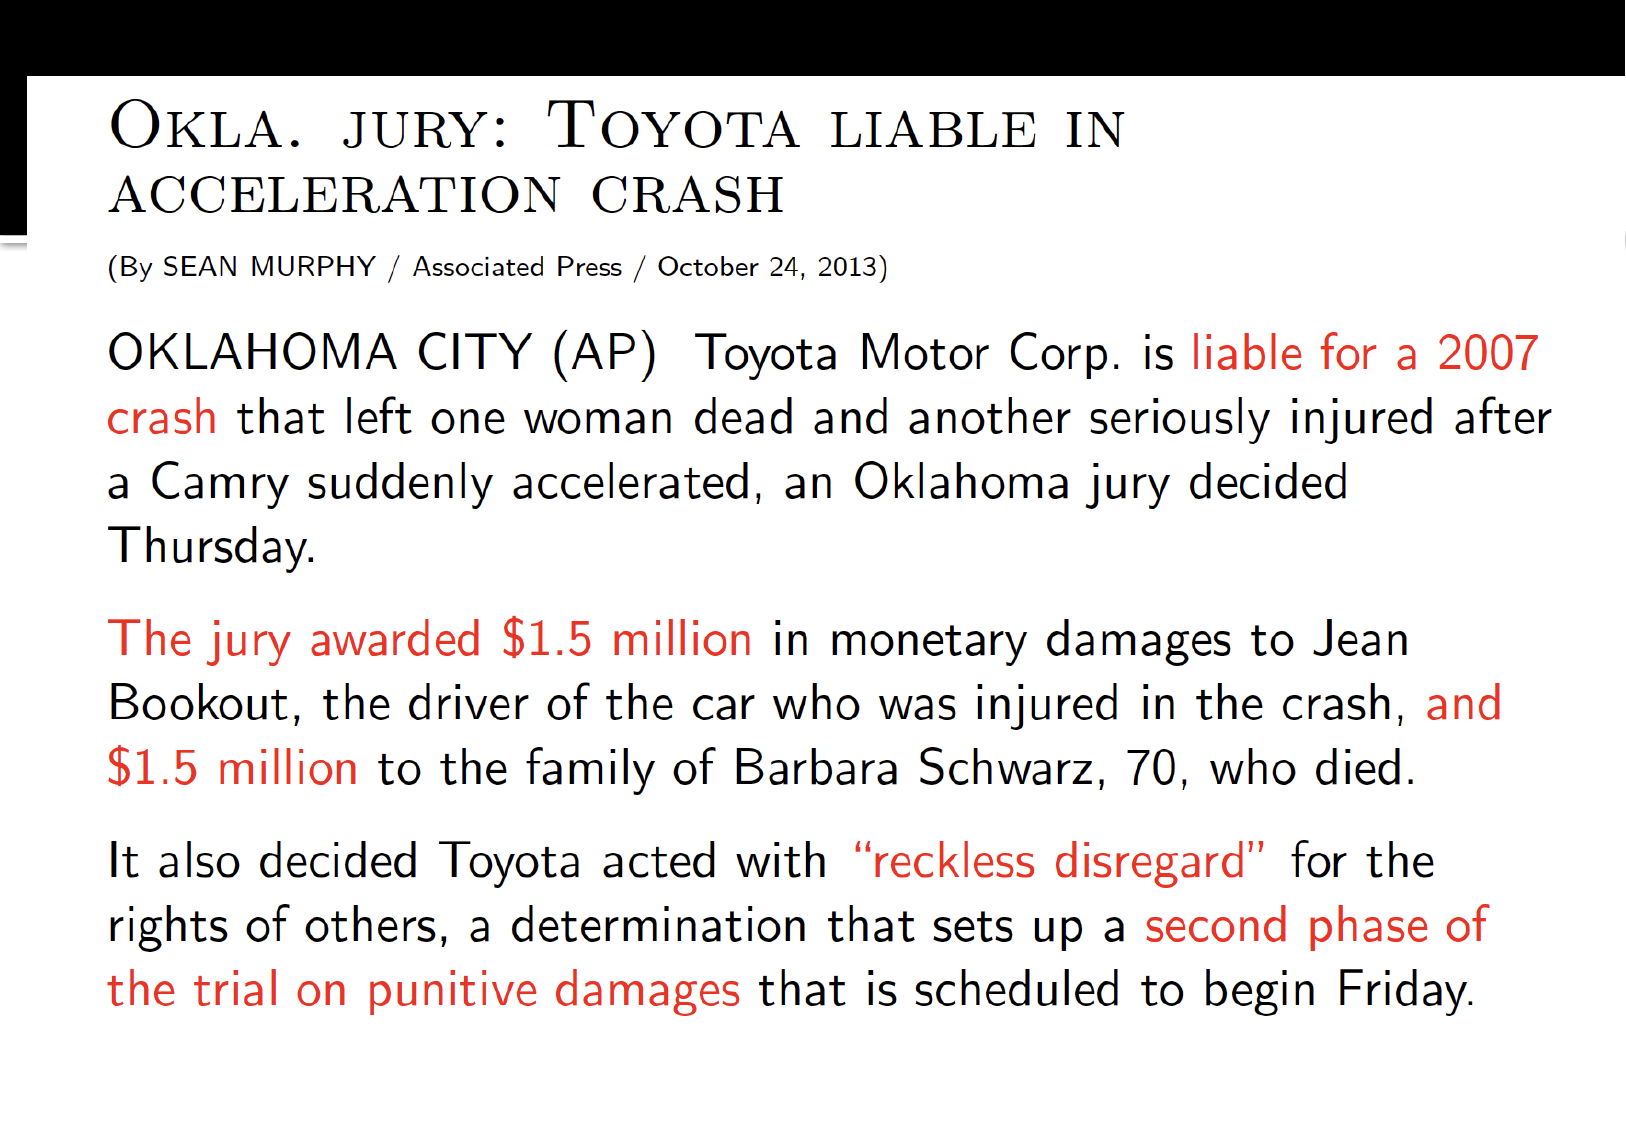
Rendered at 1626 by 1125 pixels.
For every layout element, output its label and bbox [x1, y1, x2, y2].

picture [26, 75, 1625, 1049]
